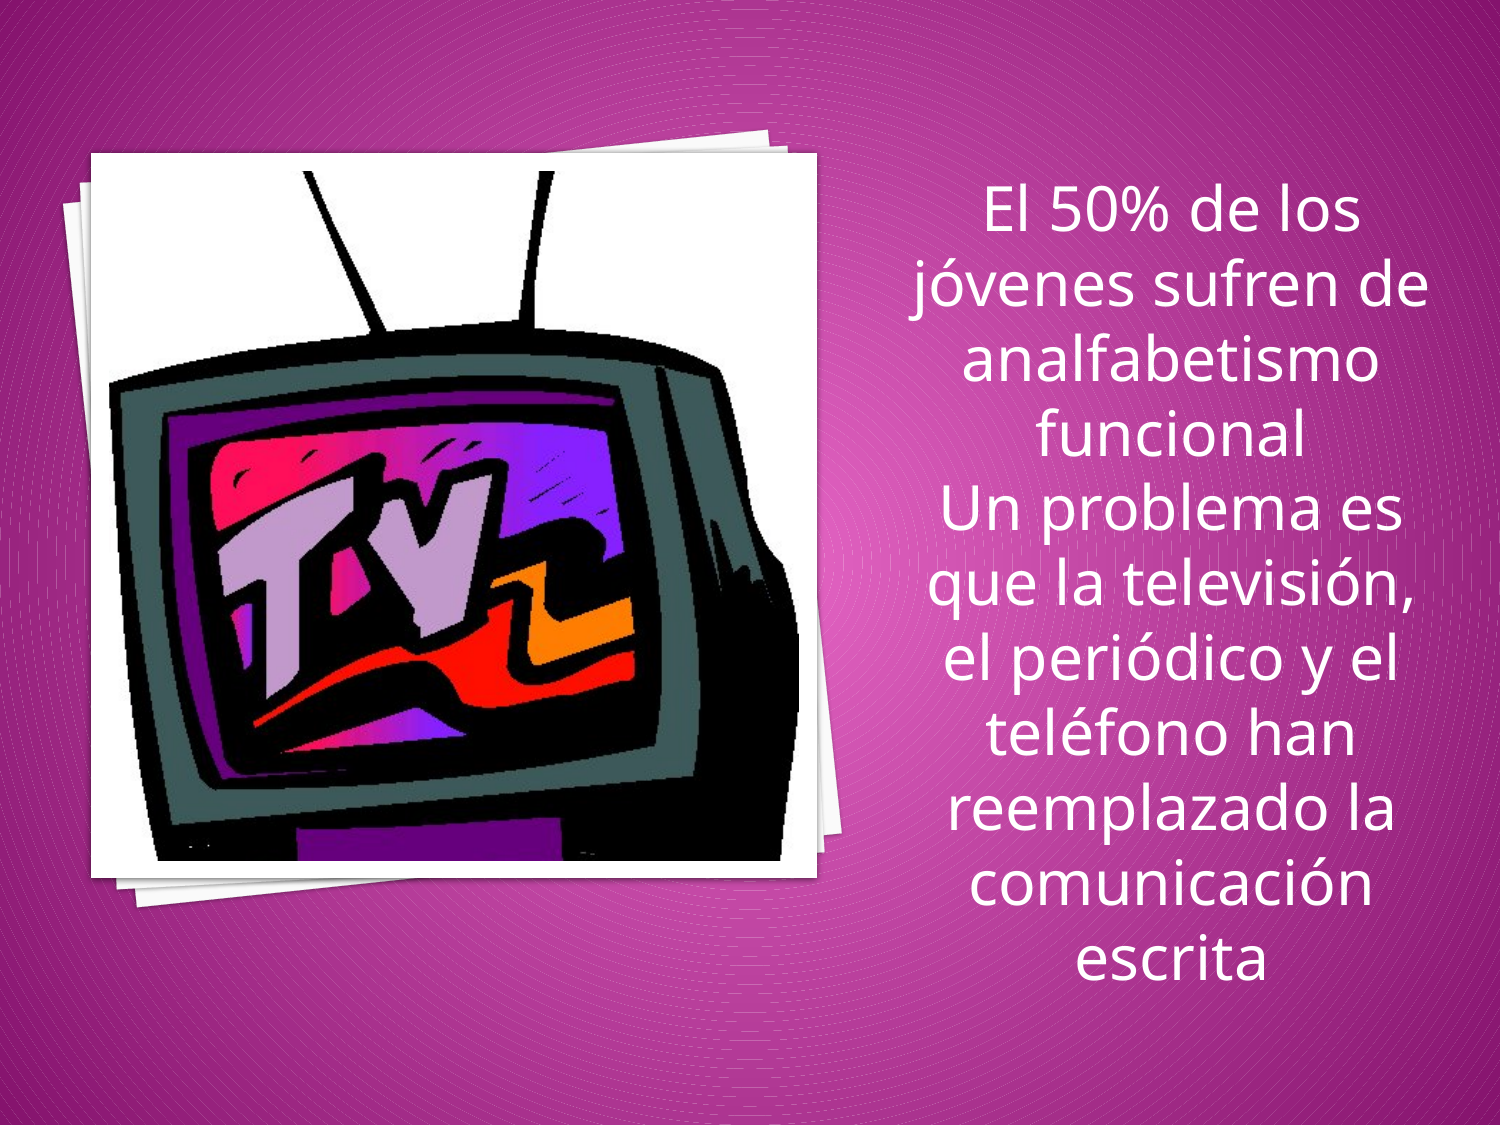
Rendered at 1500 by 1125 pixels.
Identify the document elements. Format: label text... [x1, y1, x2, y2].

list El 50% de los jóvenes sufren de analfabetismo funcional Un problema es que la televisión, el periódico y el teléfono han reemplazado la comunicación escrita [884, 93, 1447, 1032]
picture [108, 170, 800, 862]
